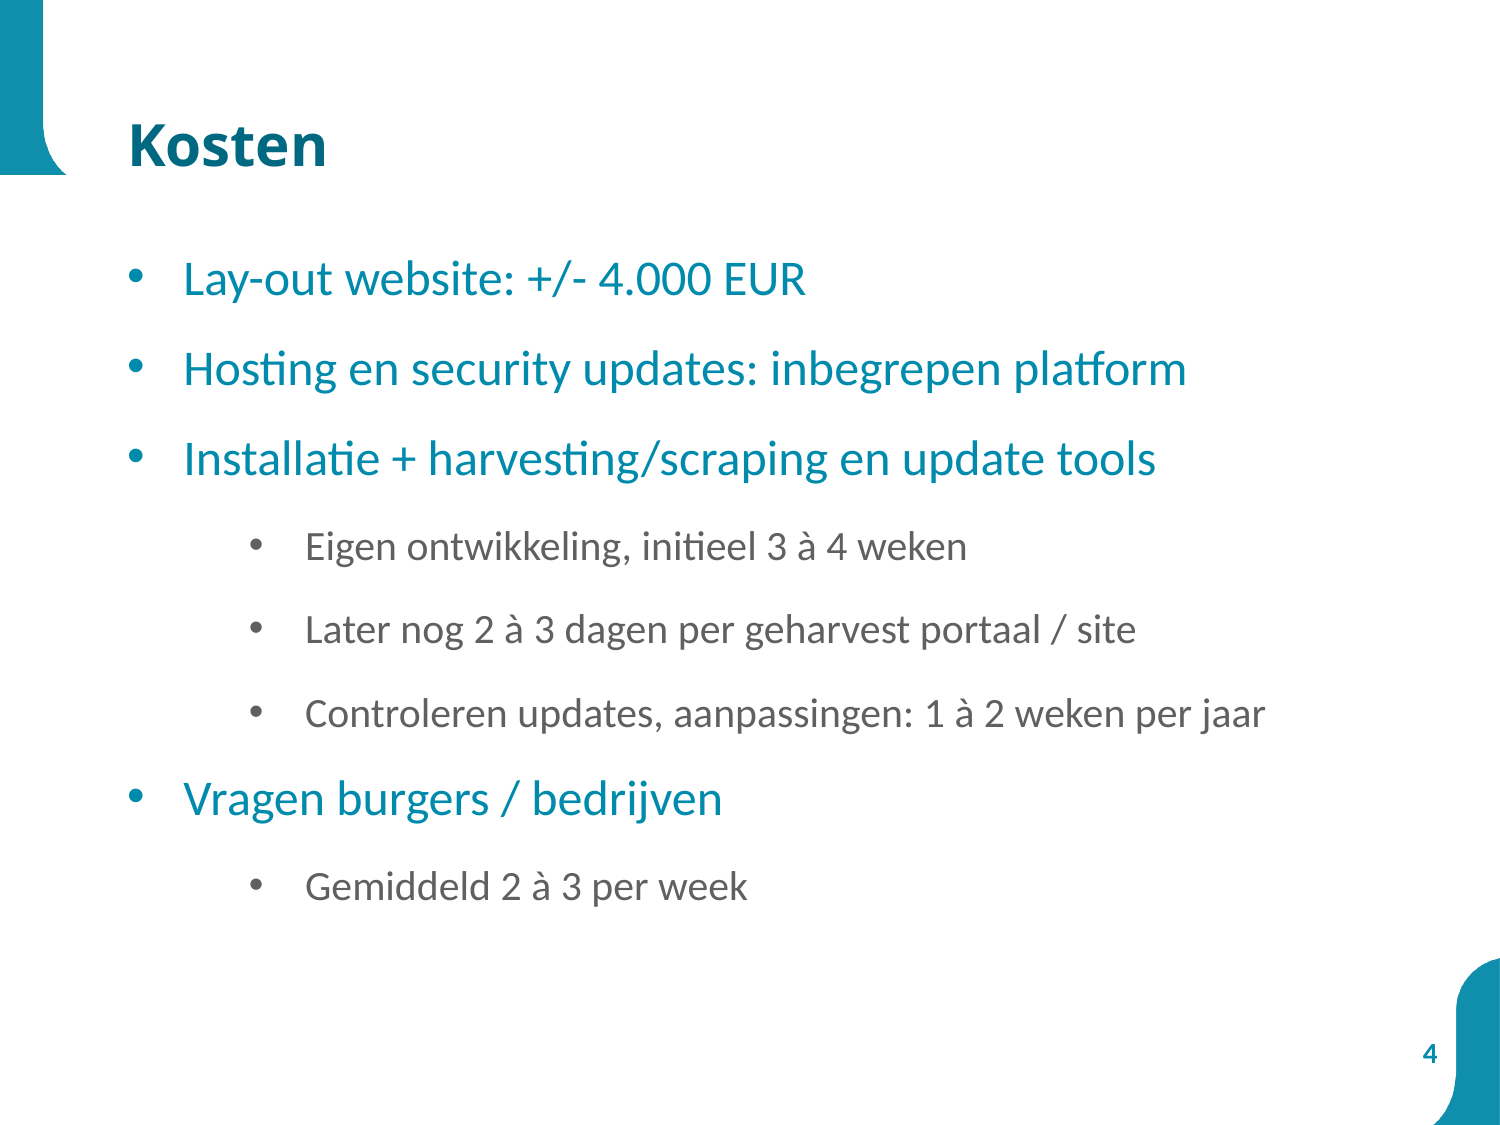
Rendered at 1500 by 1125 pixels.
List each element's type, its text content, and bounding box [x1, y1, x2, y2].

slide_number 4 [1316, 1022, 1453, 1083]
title Kosten [112, 89, 1376, 209]
list Lay-out website: +/- 4.000 EUR Hosting en security updates: inbegrepen platform Installatie + harvesting/scraping en update tools Eigen ontwikkeling, initieel 3 à 4 weken Later nog 2 à 3 dagen per geharvest portaal / site Controleren updates, aanpassingen: 1 à 2 weken per jaar Vragen burgers / bedrijven Gemiddeld 2 à 3 per week [112, 209, 1376, 1024]
picture [0, 0, 67, 175]
picture [1431, 958, 1500, 1125]
